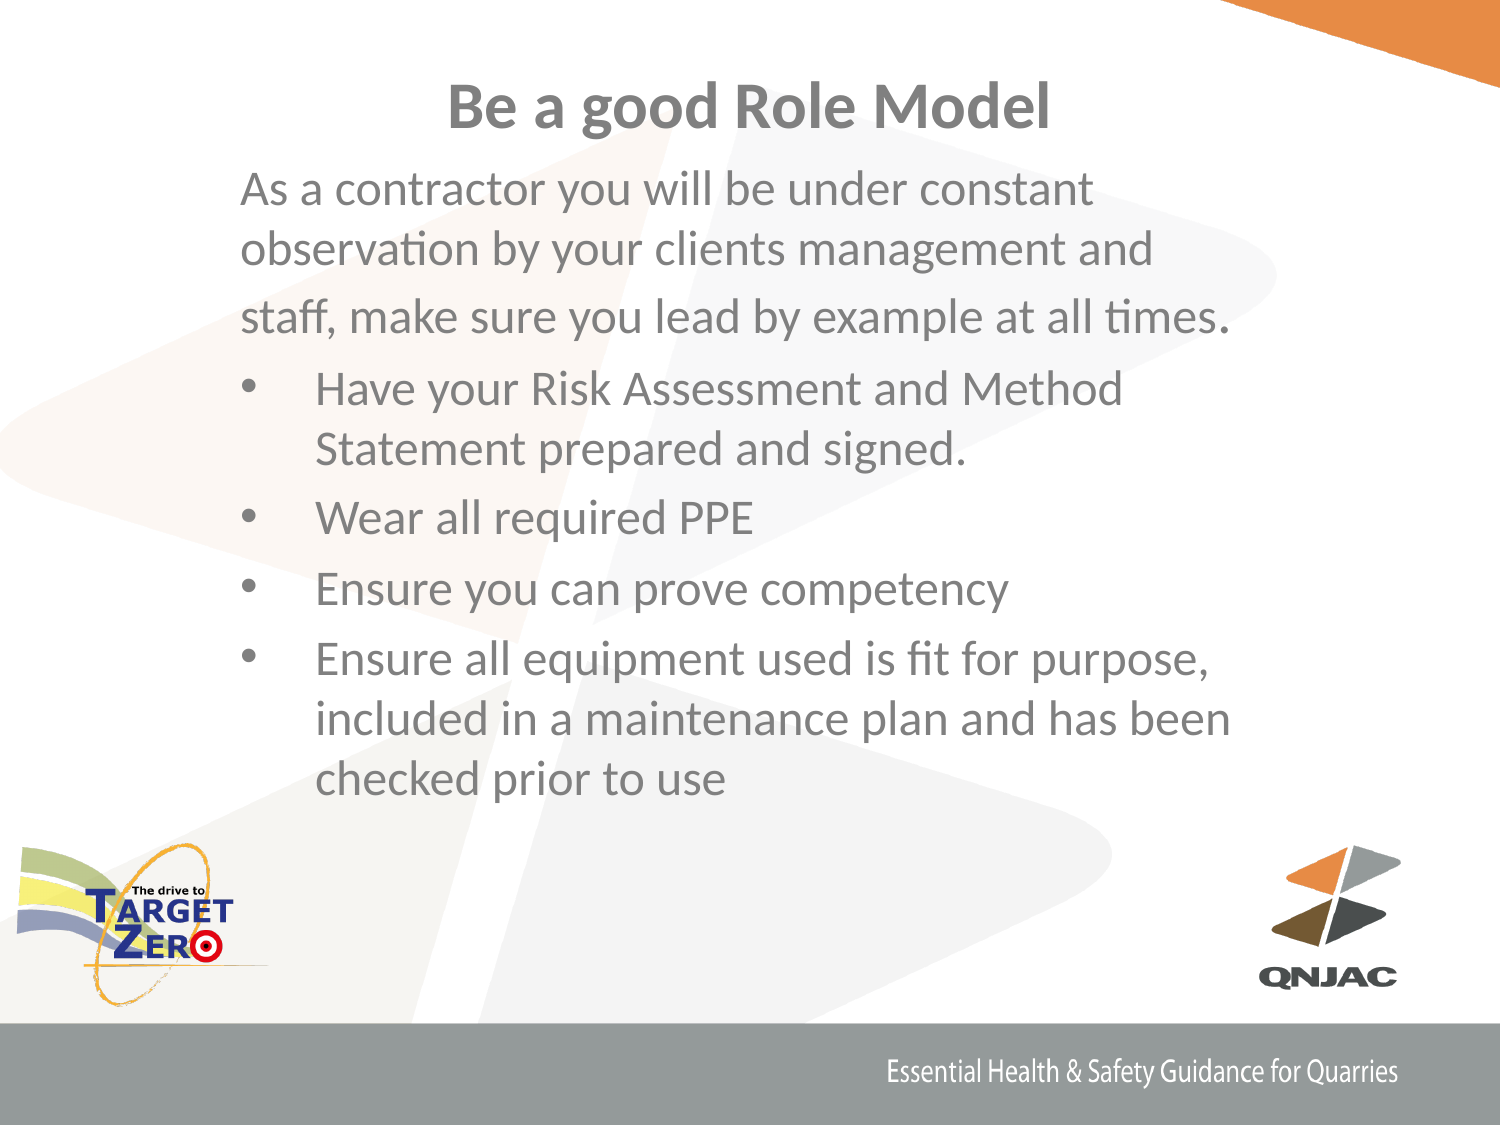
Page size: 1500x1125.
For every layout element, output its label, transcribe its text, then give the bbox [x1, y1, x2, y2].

title Be a good Role Model [112, 23, 1388, 181]
picture [0, 0, 1500, 1125]
subtitle As a contractor you will be under constant observation by your clients management and staff, make sure you lead by example at all times. Have your Risk Assessment and Method Statement prepared and signed. Wear all required PPE Ensure you can prove competency Ensure all equipment used is fit for purpose, included in a maintenance plan and has been checked prior to use [225, 147, 1275, 297]
